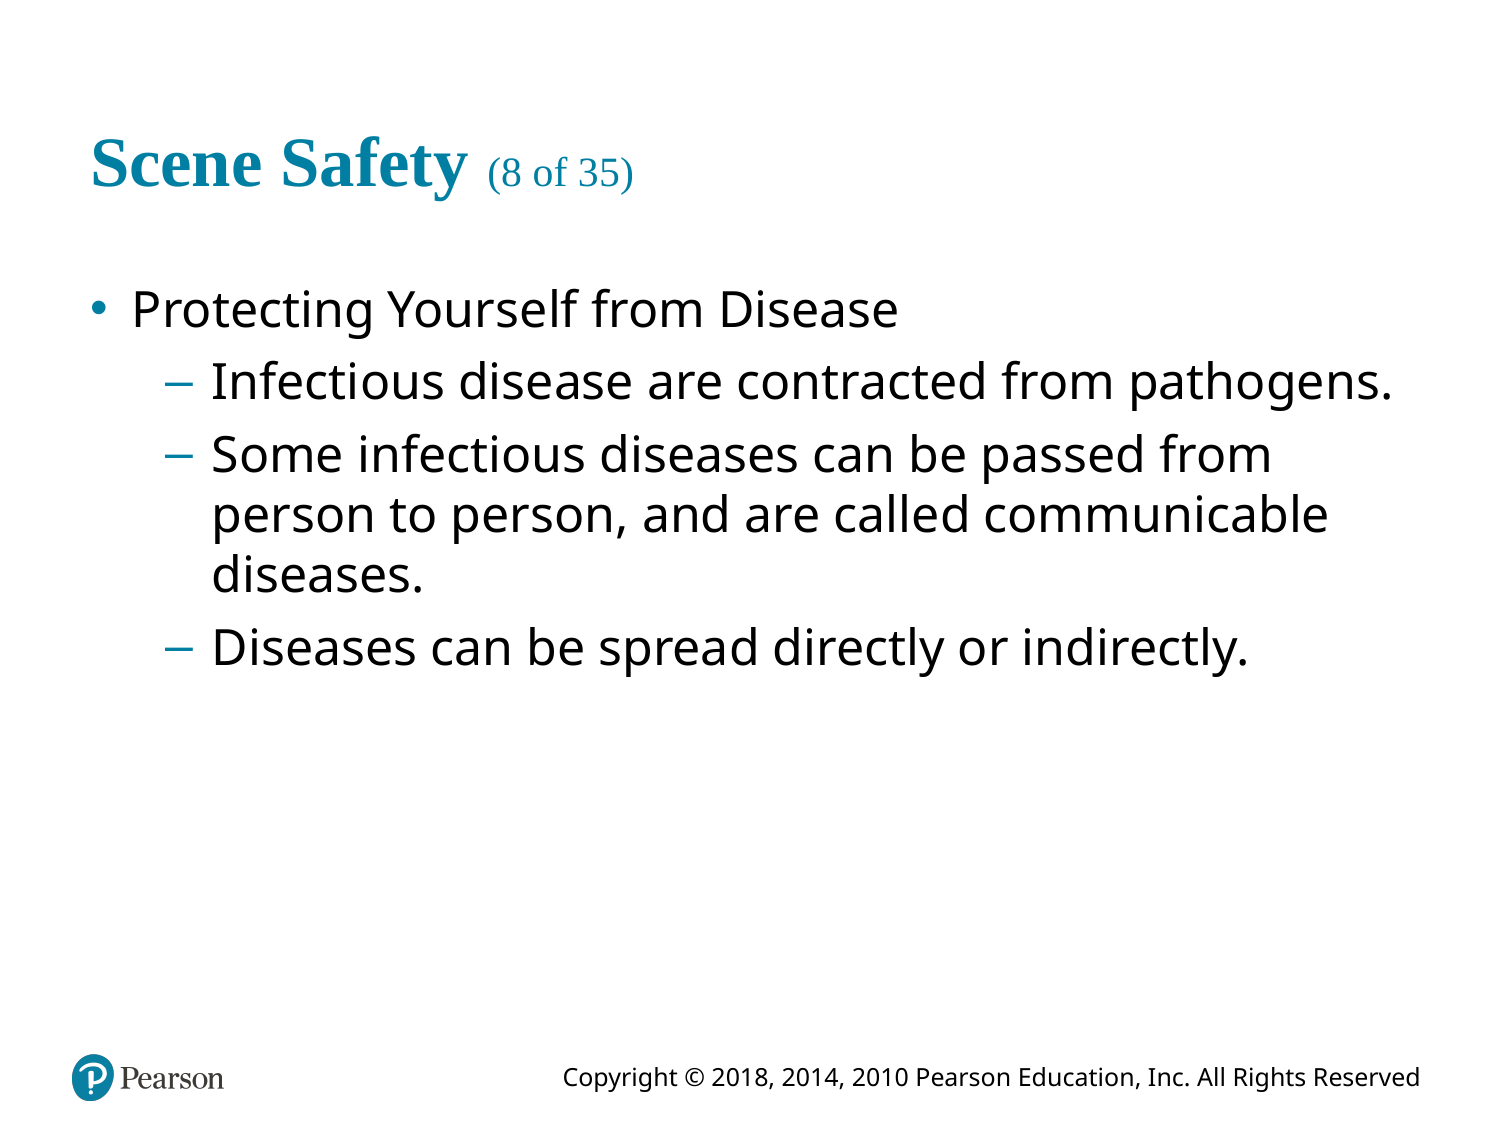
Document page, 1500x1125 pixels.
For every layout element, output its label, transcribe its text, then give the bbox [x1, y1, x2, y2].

picture [72, 1087, 83, 1101]
title Scene Safety (8 of 35) [75, 35, 1425, 216]
picture [72, 1054, 88, 1070]
picture [98, 1054, 224, 1101]
list Protecting Yourself from Disease Infectious disease are contracted from pathogens. Some infectious diseases can be passed from person to person, and are called communicable diseases. Diseases can be spread directly or indirectly. [75, 262, 1425, 634]
picture [80, 1063, 106, 1088]
